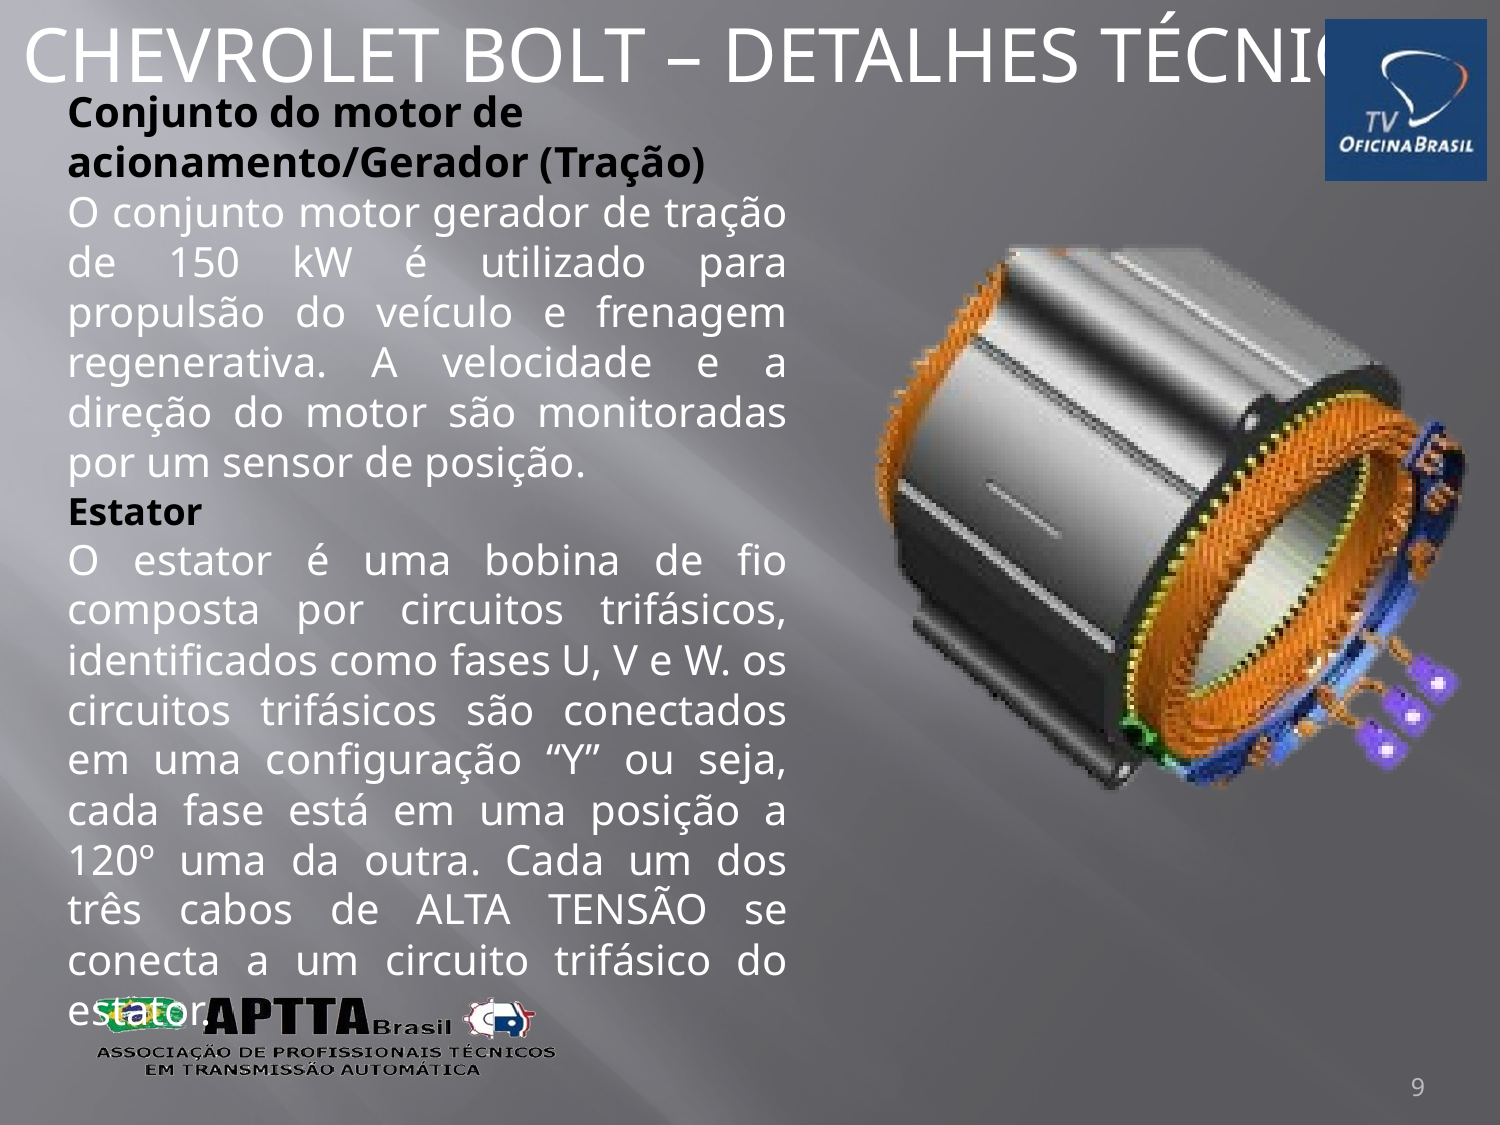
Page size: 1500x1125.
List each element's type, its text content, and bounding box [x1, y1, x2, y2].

picture [91, 987, 562, 1081]
slide_number 9 [1299, 1052, 1425, 1113]
picture [1324, 18, 1487, 181]
text_box Conjunto do motor de acionamento/Gerador (Tração) O conjunto motor gerador de tração de 150 kW é utilizado para propulsão do veículo e frenagem regenerativa. A velocidade e a direção do motor são monitoradas por um sensor de posição. [53, 78, 803, 480]
text_box Estator O estator é uma bobina de fio composta por circuitos trifásicos, identificados como fases U, V e W. os circuitos trifásicos são conectados em uma configuração “Y” ou seja, cada fase está em uma posição a 120º uma da outra. Cada um dos três cabos de ALTA TENSÃO se conecta a um circuito trifásico do estator. [53, 480, 803, 1041]
text_box CHEVROLET BOLT – DETALHES TÉCNICOS [0, 0, 1483, 232]
picture [811, 184, 1485, 835]
